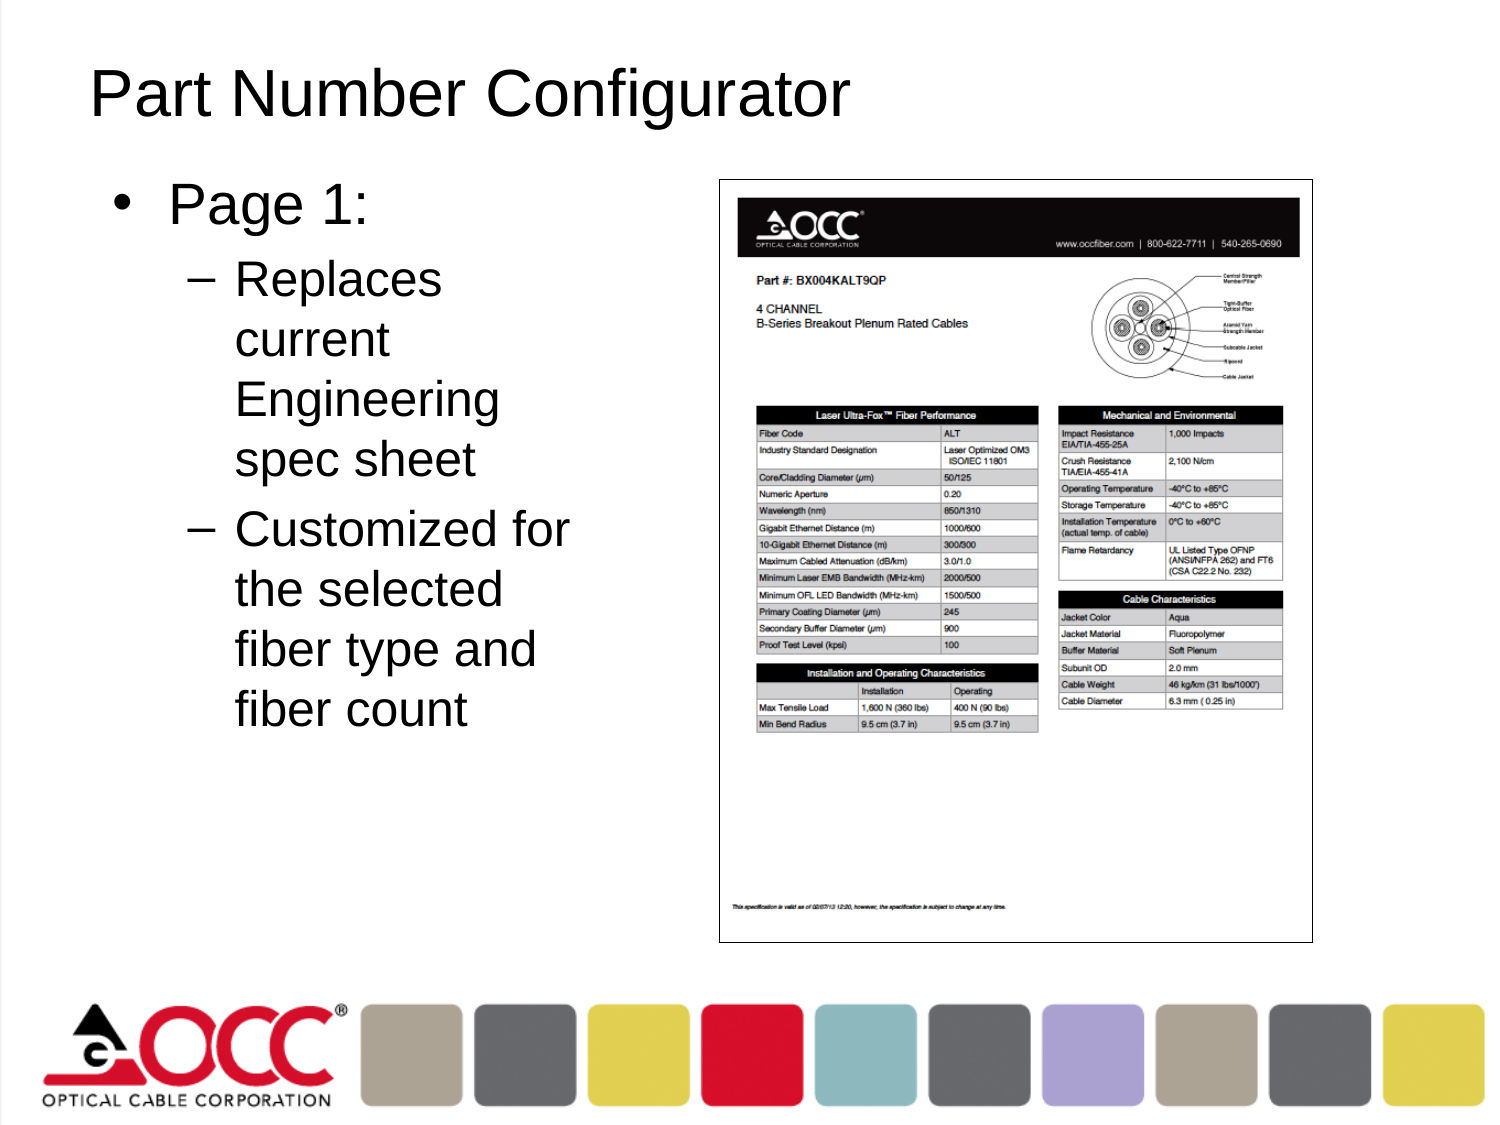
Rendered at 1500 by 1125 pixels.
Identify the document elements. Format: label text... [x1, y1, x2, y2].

title Part Number Configurator [75, 41, 1425, 159]
picture [0, 0, 1500, 1125]
list Page 1: Replaces current Engineering spec sheet Customized for the selected fiber type and fiber count [97, 158, 626, 819]
